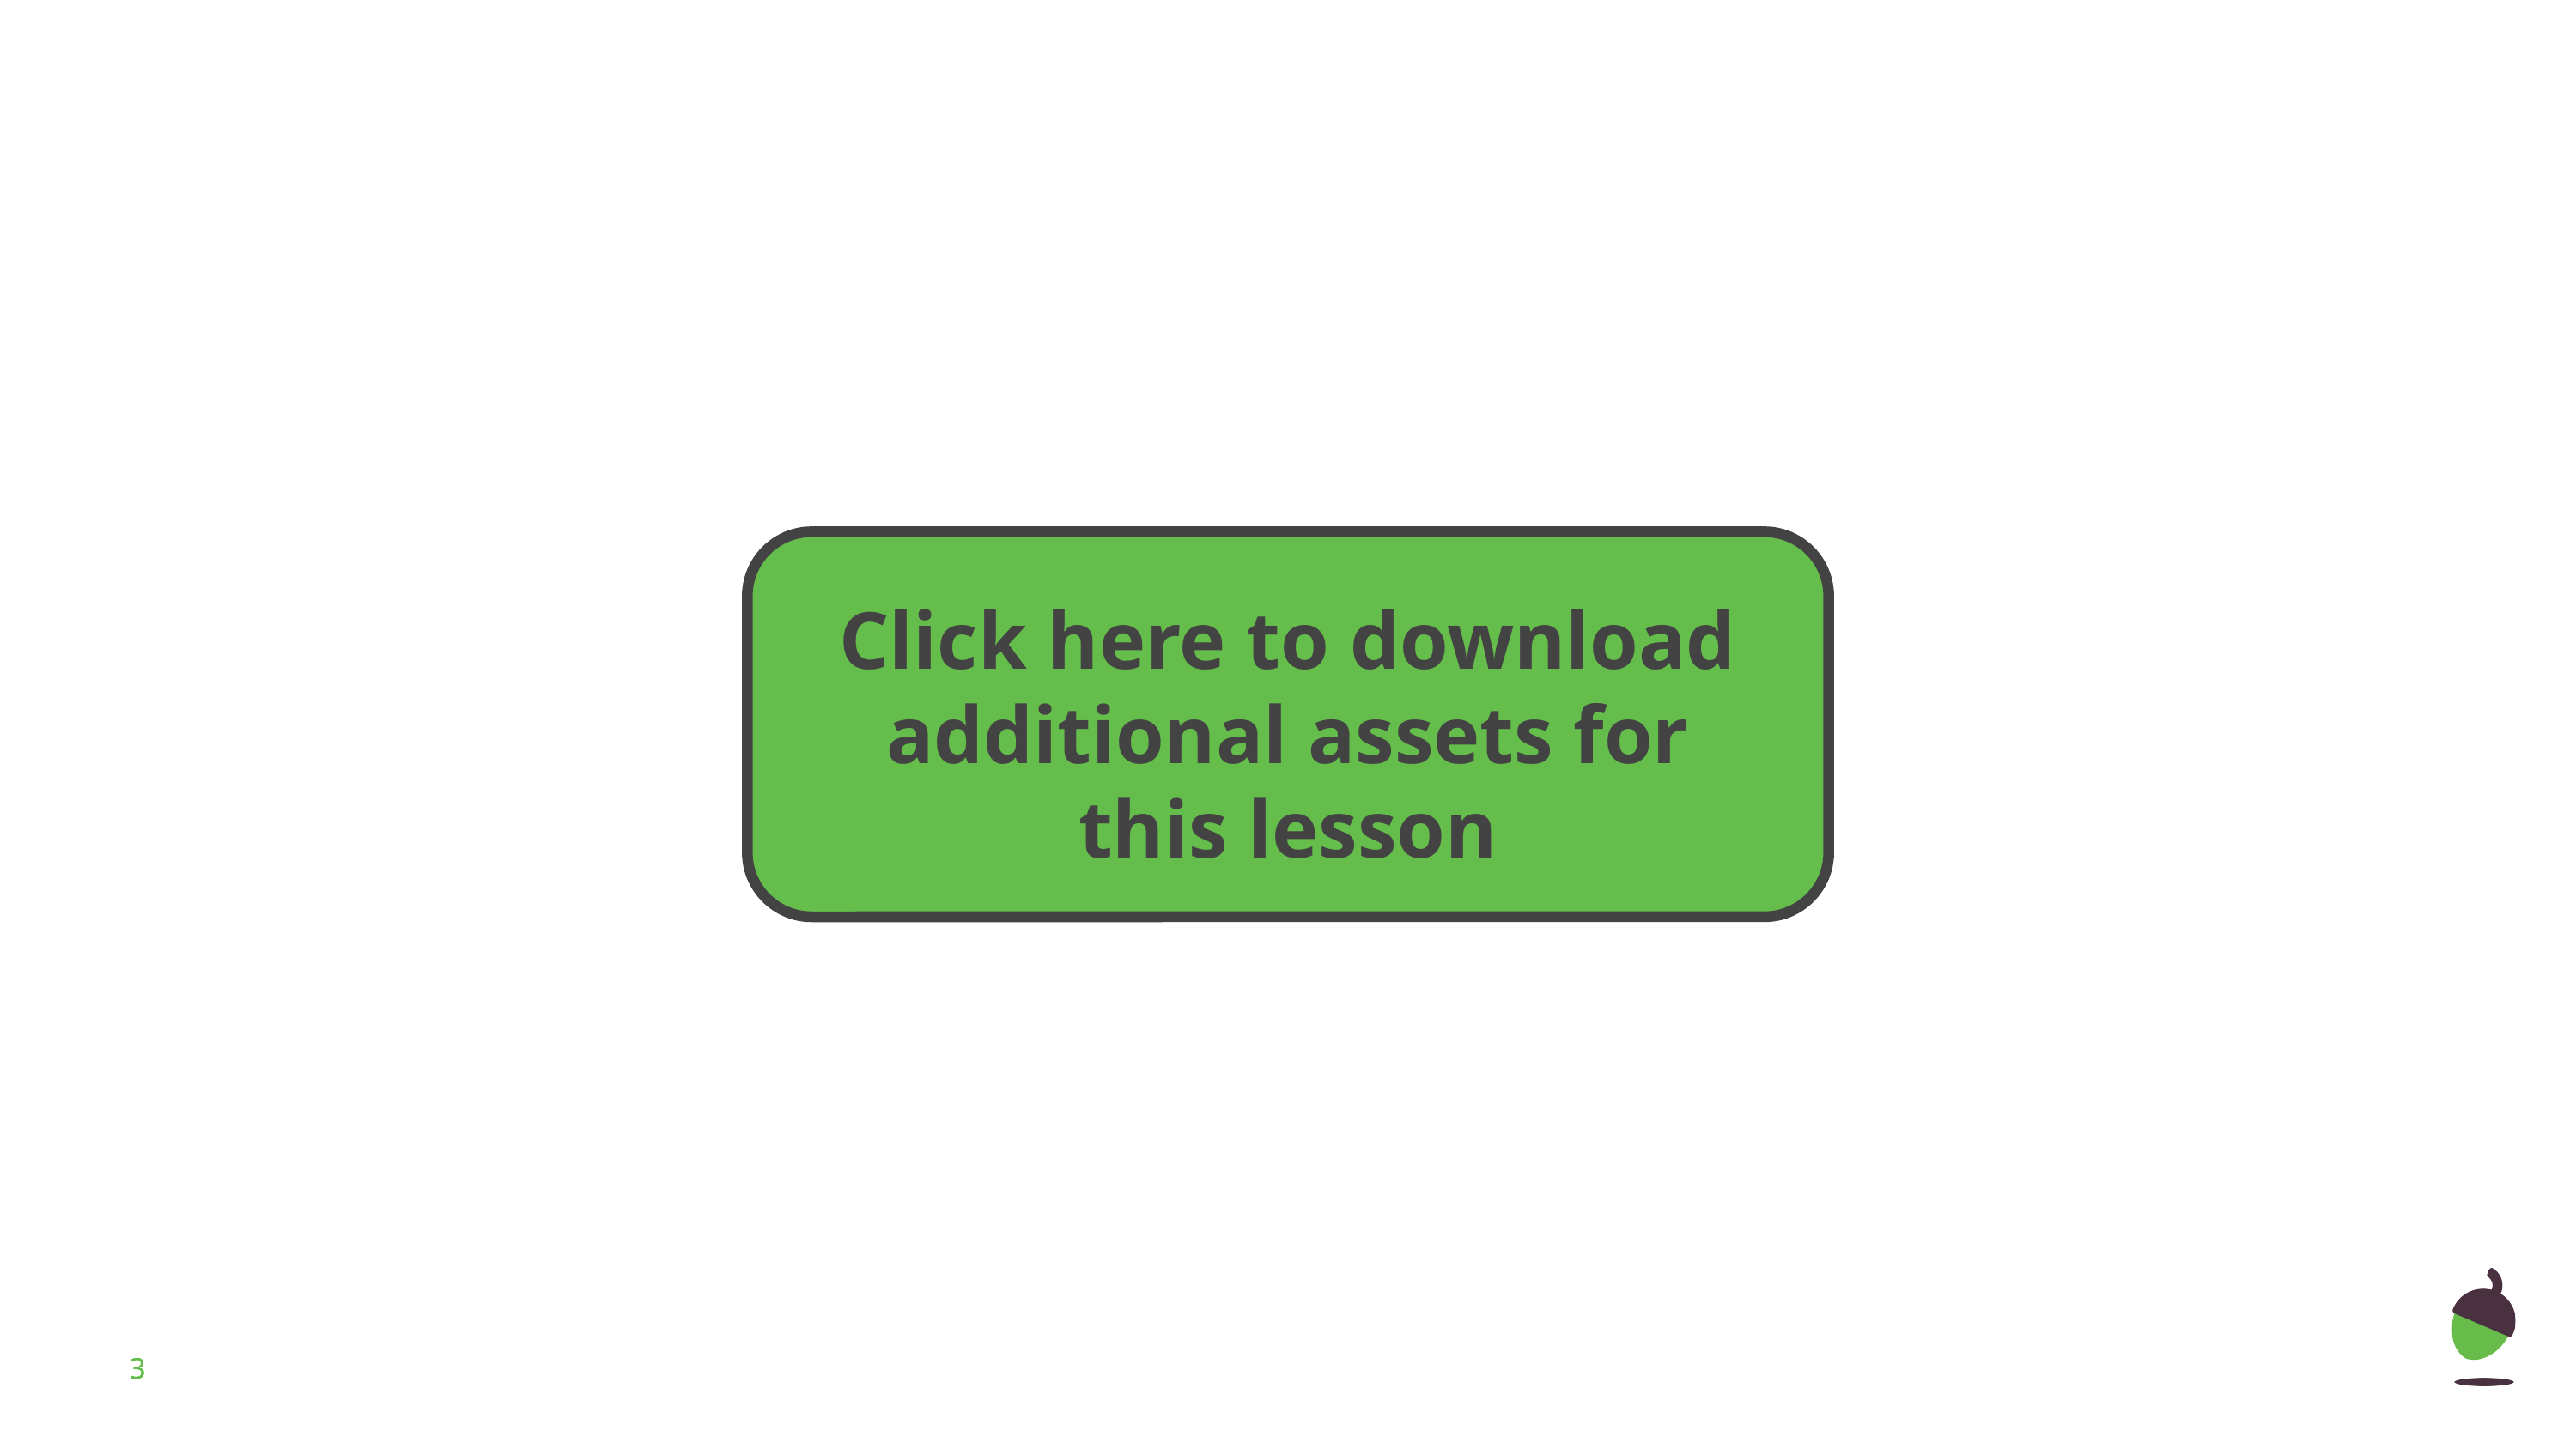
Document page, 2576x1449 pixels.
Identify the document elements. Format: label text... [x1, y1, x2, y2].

text_box Click here to download additional assets for this lesson [793, 577, 1783, 871]
text_box [747, 531, 1829, 918]
slide_number ‹#› [129, 1349, 332, 1401]
picture [2451, 1268, 2516, 1386]
